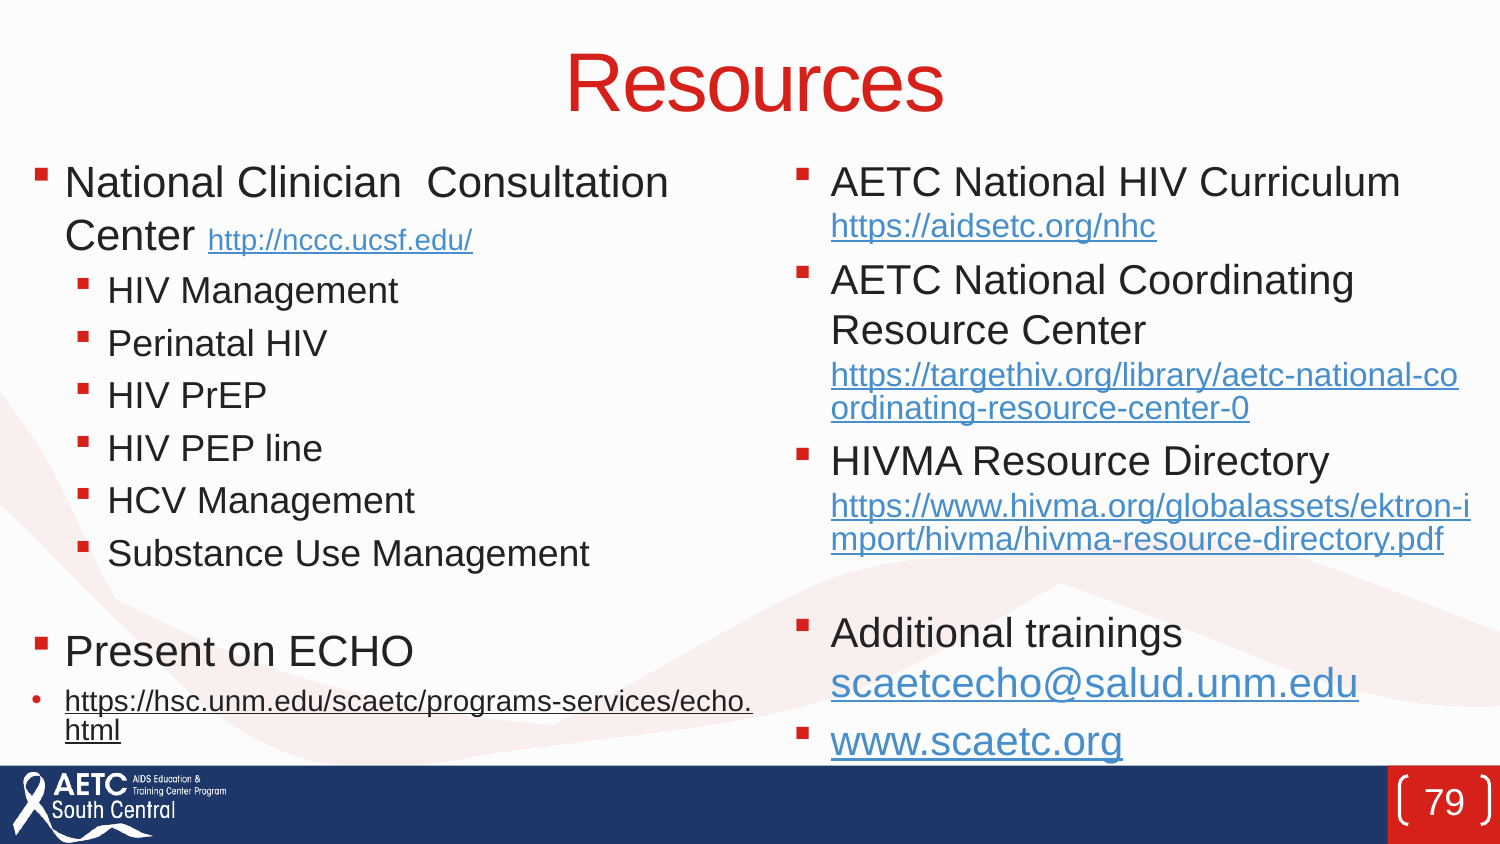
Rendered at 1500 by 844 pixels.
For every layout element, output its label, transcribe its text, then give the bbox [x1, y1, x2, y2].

slide_number 79 [1397, 774, 1492, 827]
title Resources [243, 33, 1267, 122]
picture [12, 770, 227, 844]
list National Clinician Consultation Center http://nccc.ucsf.edu/ HIV Management Perinatal HIV HIV PrEP HIV PEP line HCV Management Substance Use Management Present on ECHO https://hsc.unm.edu/scaetc/programs-services/echo.html​ [0, 146, 759, 766]
list AETC National HIV Curriculum https://aidsetc.org/nhc AETC National Coordinating Resource Center https://targethiv.org/library/aetc-national-coordinating-resource-center-0 HIVMA Resource Directory https://www.hivma.org/globalassets/ektron-import/hivma/hivma-resource-directory.pdf Additional trainings scaetcecho@salud.unm.edu www.scaetc.org [759, 146, 1490, 766]
